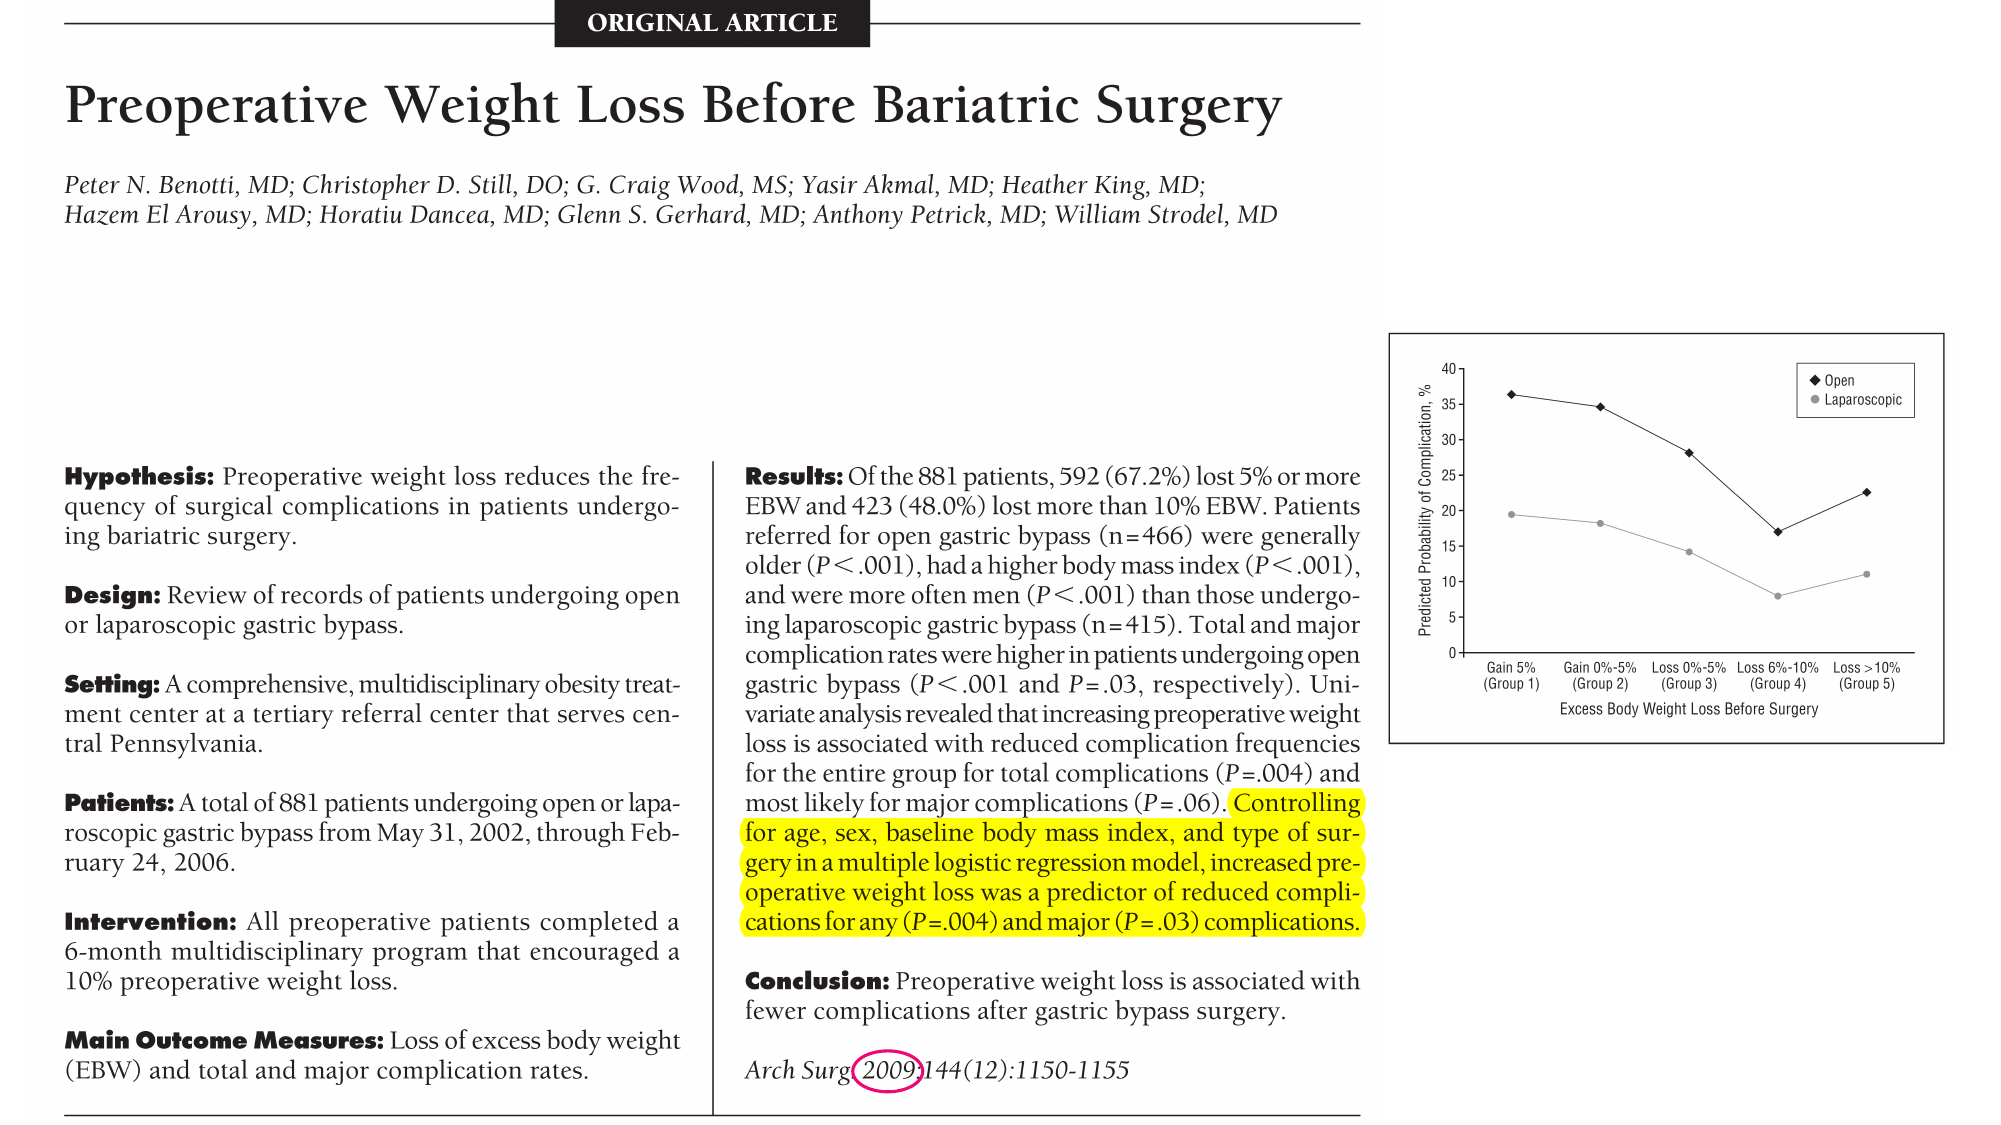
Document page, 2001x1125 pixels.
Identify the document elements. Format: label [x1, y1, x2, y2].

text_box [26, 0, 1383, 1125]
picture [1381, 323, 1956, 752]
